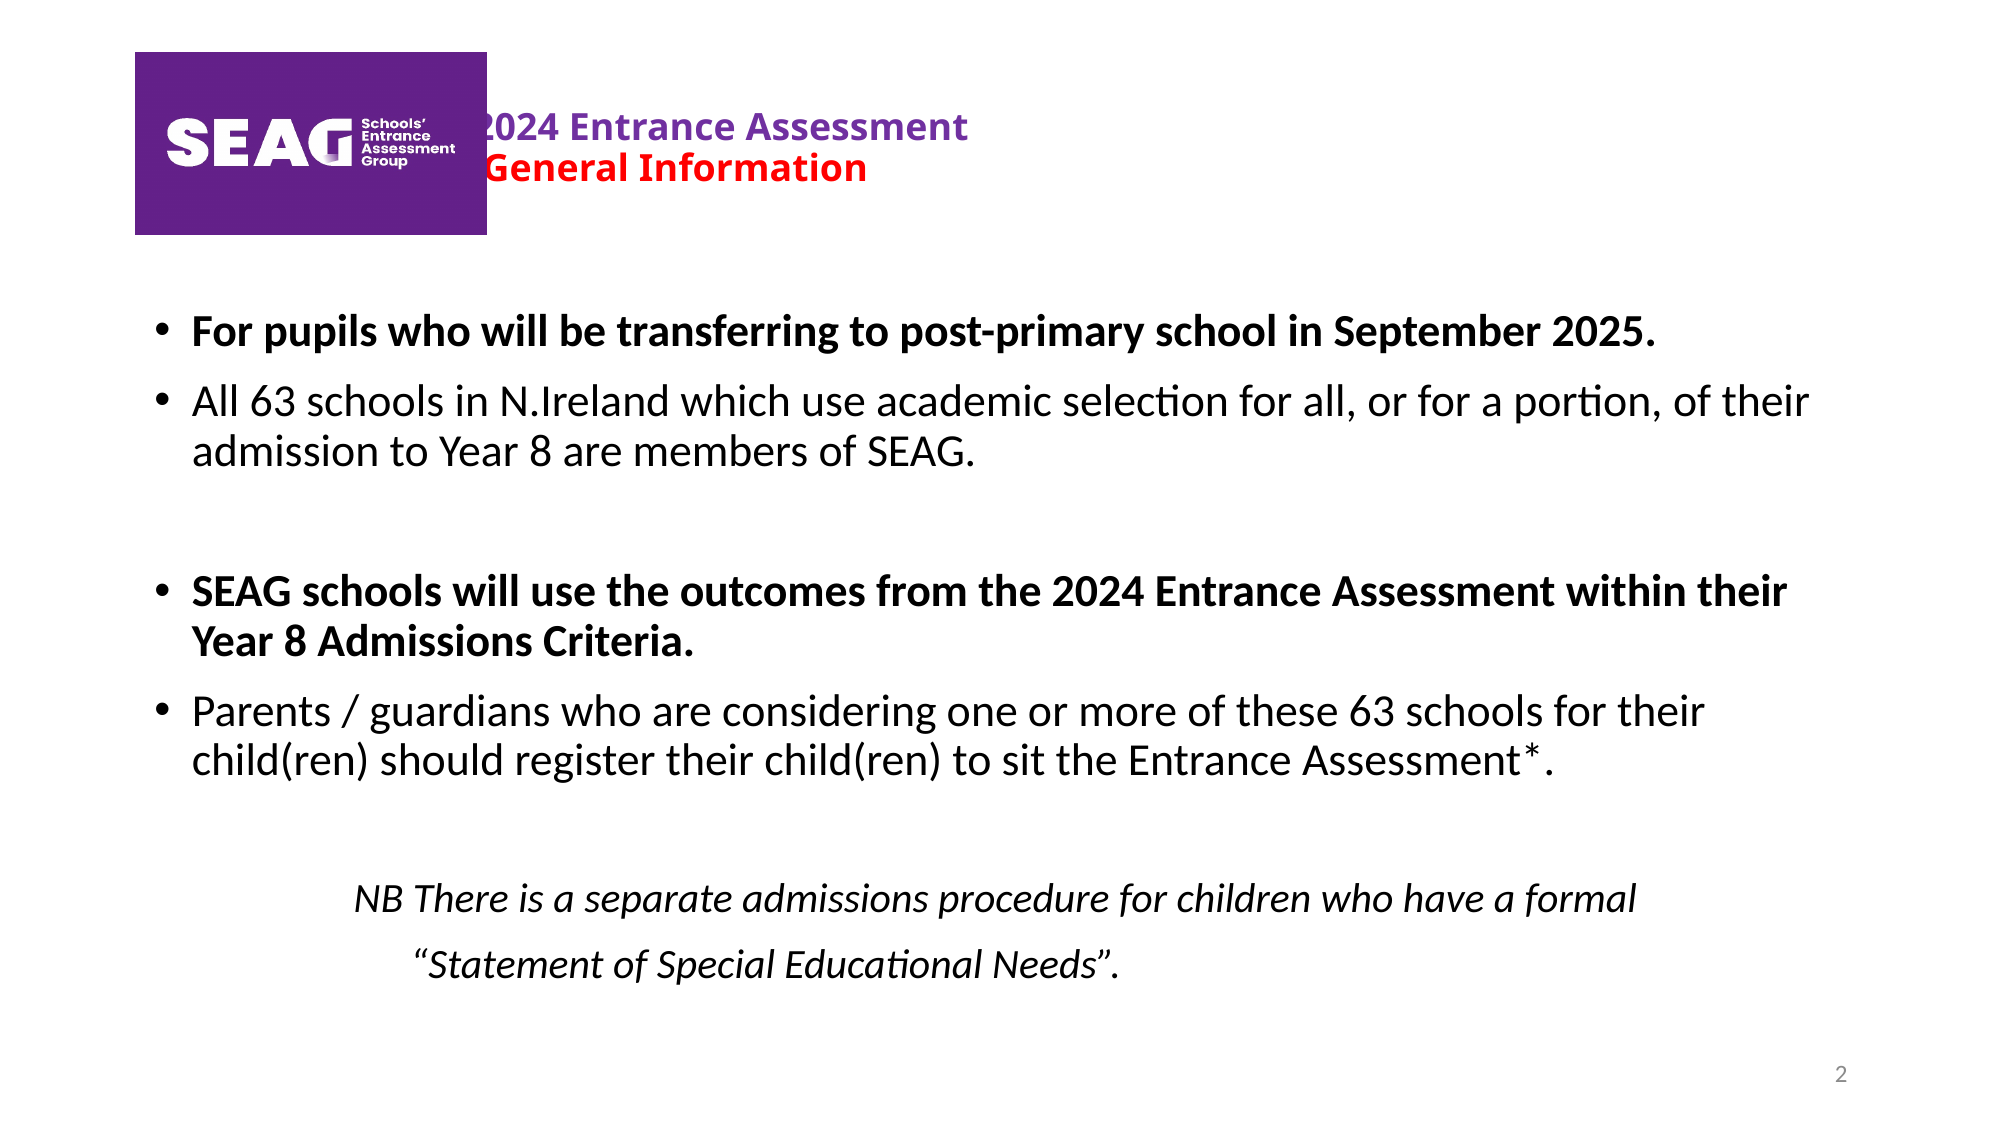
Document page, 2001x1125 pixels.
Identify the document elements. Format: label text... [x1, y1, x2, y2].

title The 2024 Entrance Assessment General Information [135, 59, 1861, 242]
slide_number 2 [1412, 1042, 1863, 1103]
picture [135, 52, 487, 235]
list For pupils who will be transferring to post-primary school in September 2025. All 63 schools in N.Ireland which use academic selection for all, or for a portion, of their admission to Year 8 are members of SEAG. SEAG schools will use the outcomes from the 2024 Entrance Assessment within their Year 8 Admissions Criteria. Parents / guardians who are considering one or more of these 63 schools for their child(ren) should register their child(ren) to sit the Entrance Assessment*. NB There is a separate admissions procedure for children who have a formal “Statement of Special Educational Needs”. [139, 299, 1863, 1014]
